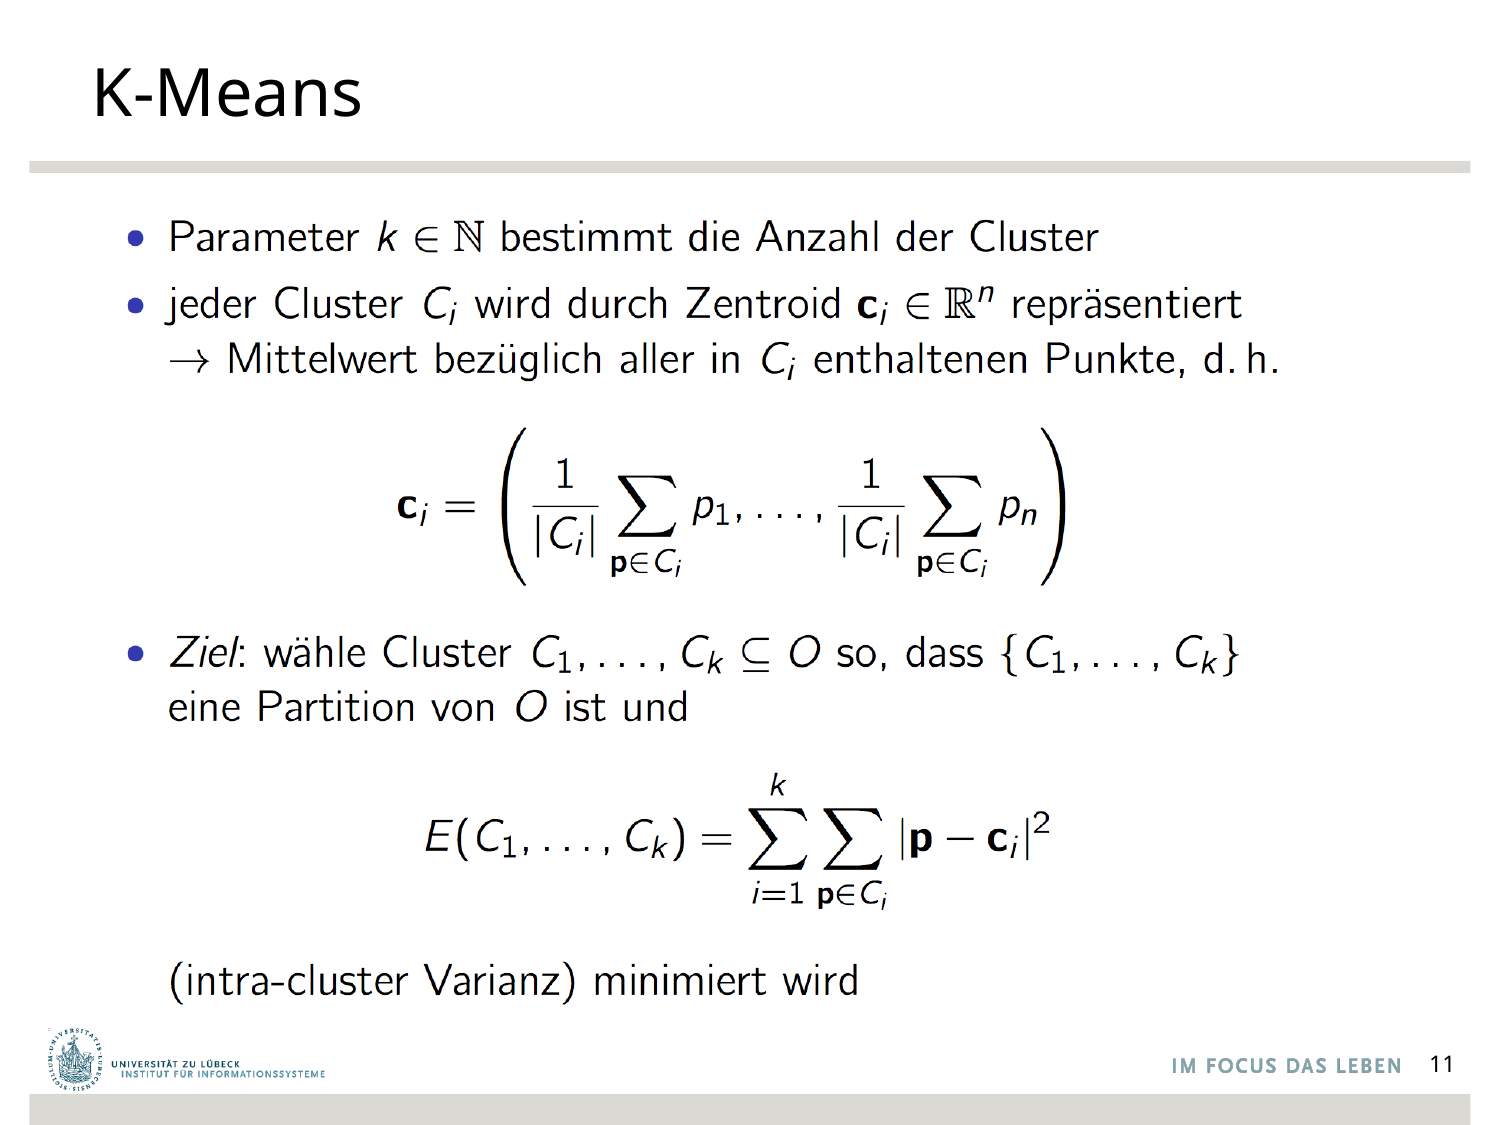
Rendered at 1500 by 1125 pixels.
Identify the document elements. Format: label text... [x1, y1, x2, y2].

picture [1173, 1058, 1305, 1073]
picture [111, 201, 1294, 1012]
title K-Means [76, 42, 1427, 126]
slide_number 11 [1305, 1050, 1471, 1083]
